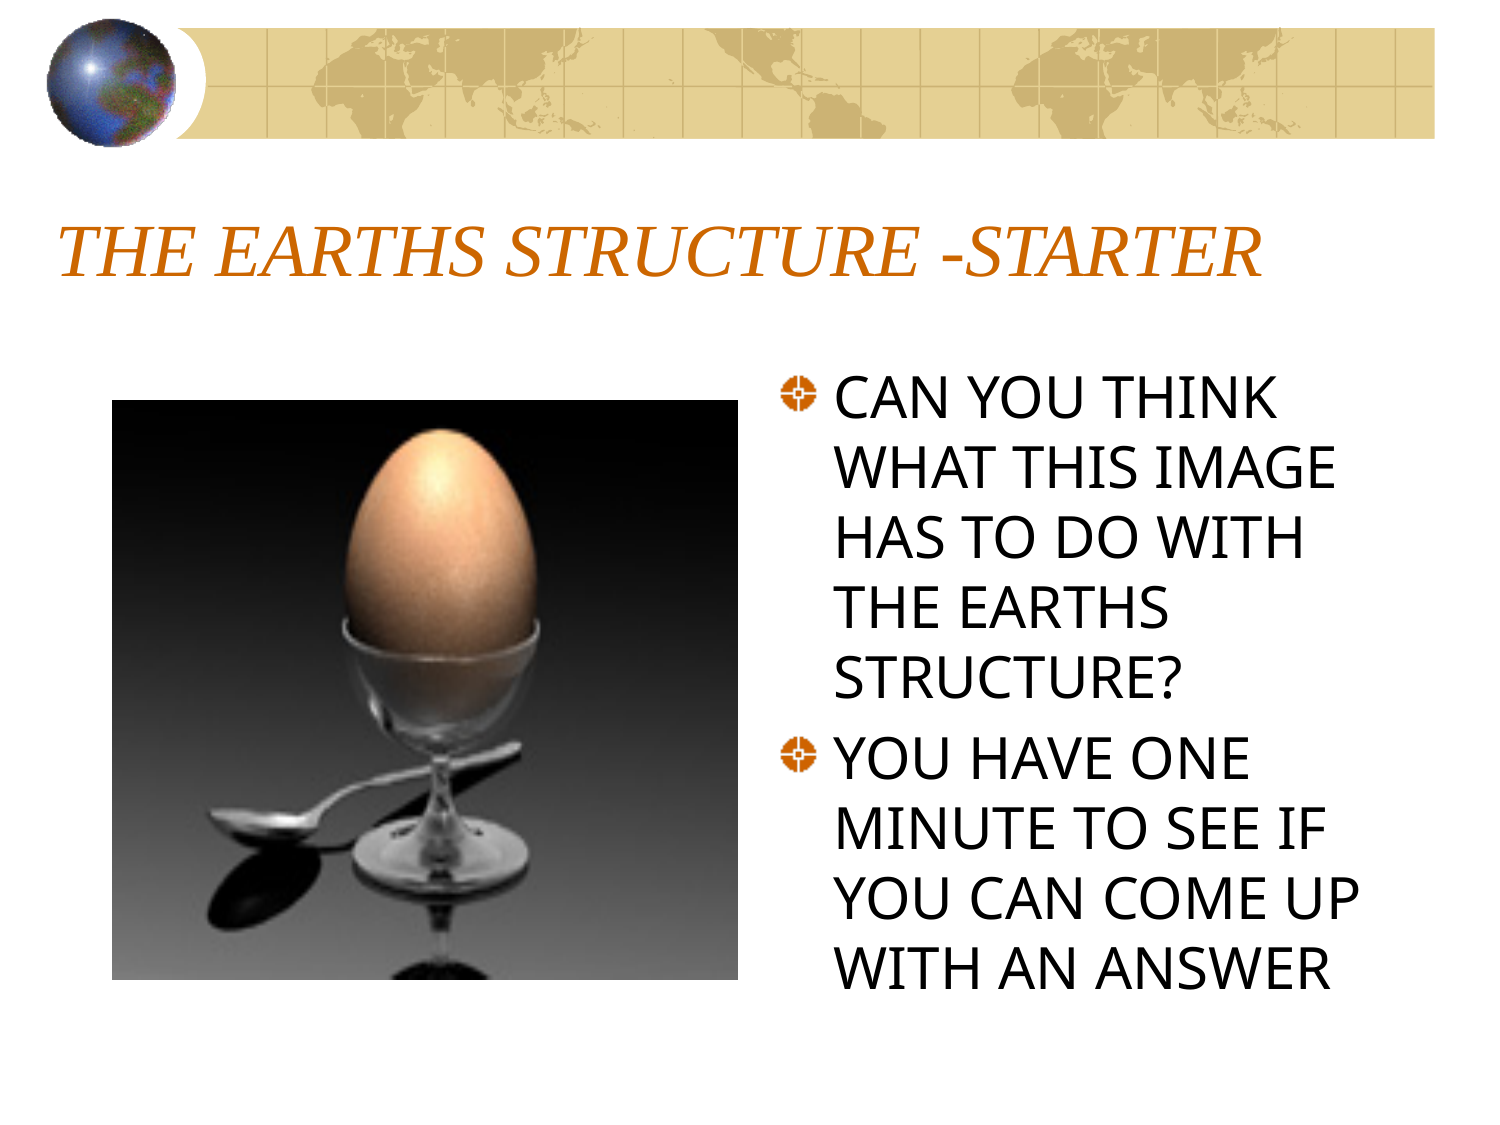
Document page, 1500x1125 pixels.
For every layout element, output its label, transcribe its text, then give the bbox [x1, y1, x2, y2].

picture [777, 374, 819, 416]
picture [42, 14, 190, 151]
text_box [112, 400, 738, 980]
picture [777, 735, 819, 777]
title THE EARTHS STRUCTURE -STARTER [40, 152, 1316, 341]
list CAN YOU THINK WHAT THIS IMAGE HAS TO DO WITH THE EARTHS STRUCTURE? YOU HAVE ONE MINUTE TO SEE IF YOU CAN COME UP WITH AN ANSWER [762, 352, 1388, 1028]
